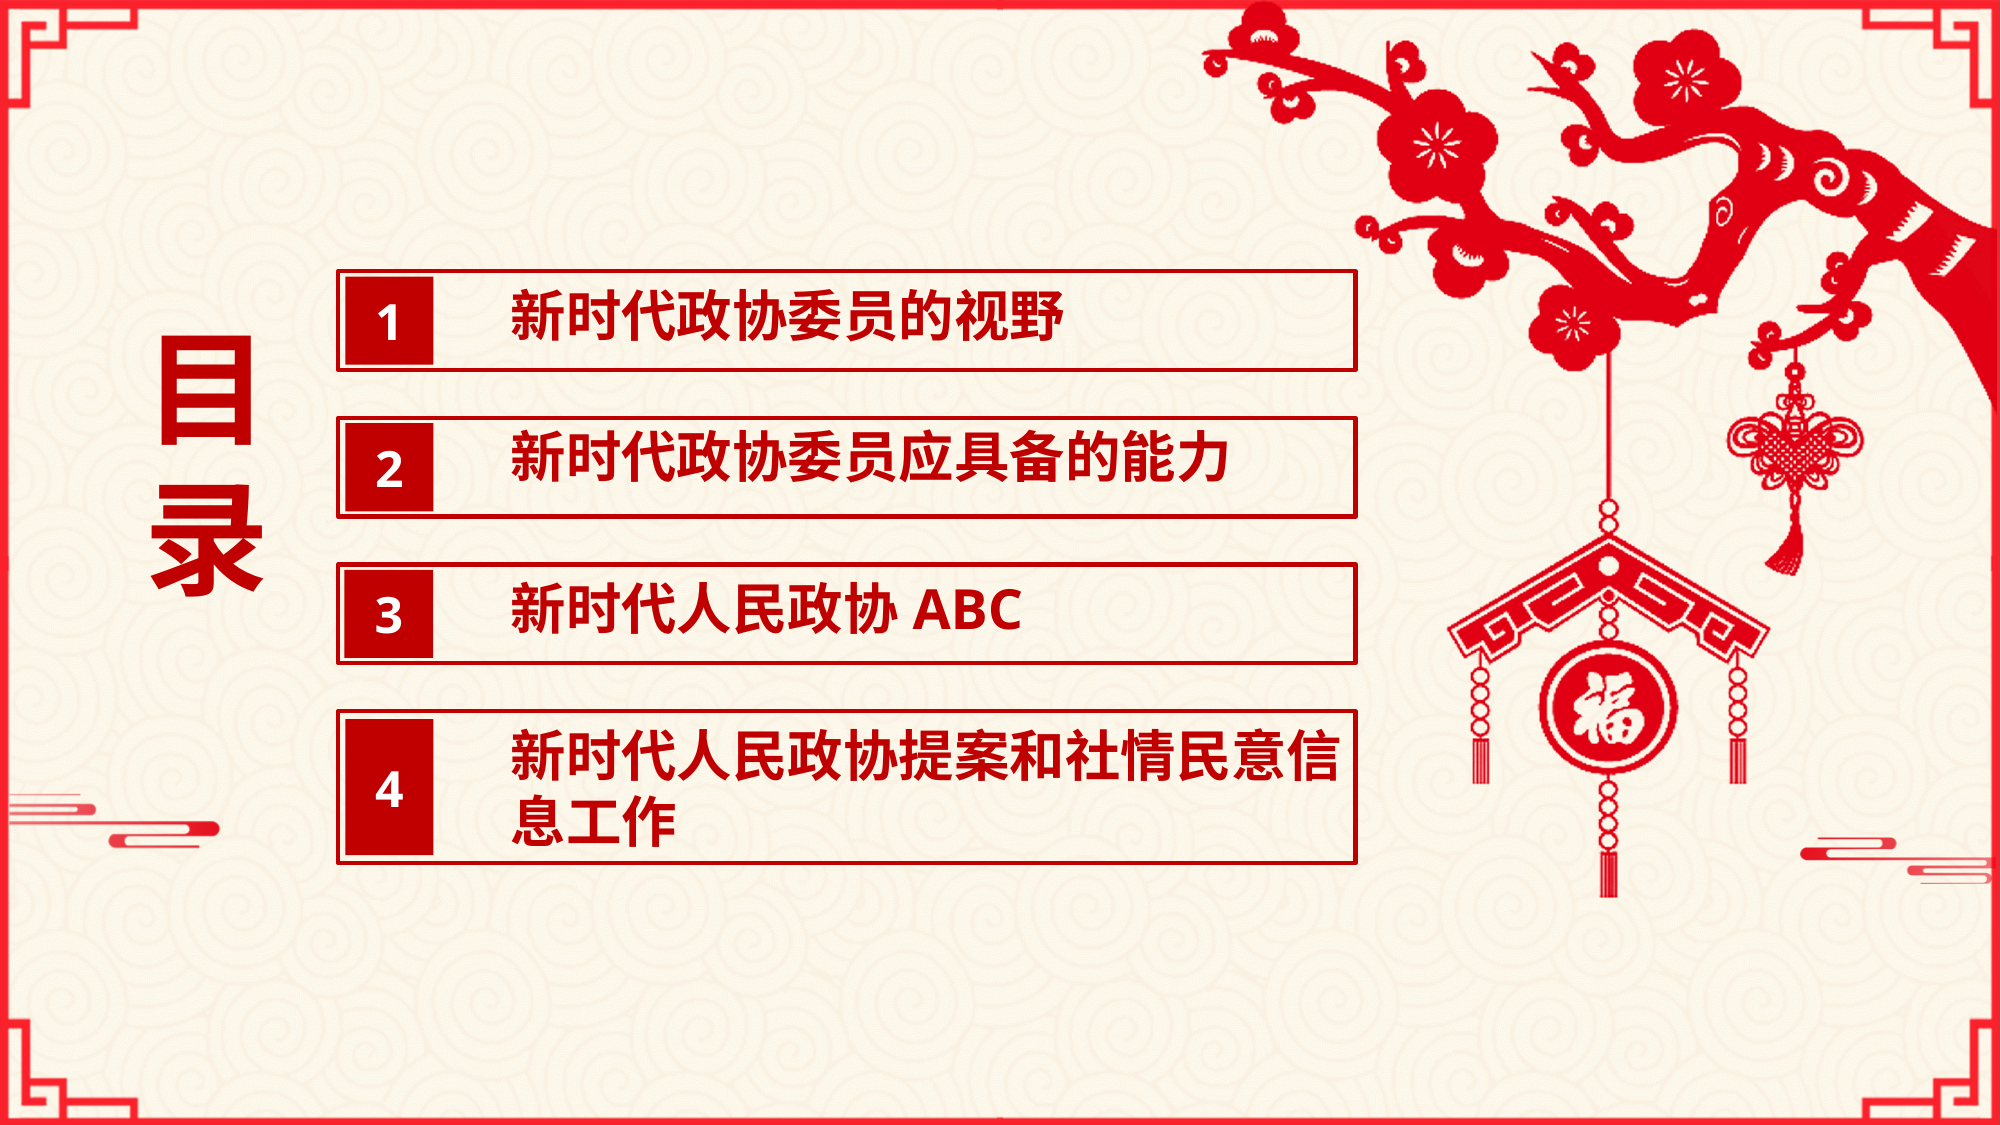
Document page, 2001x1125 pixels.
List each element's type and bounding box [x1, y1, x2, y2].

text_box [338, 417, 1356, 517]
picture [0, 0, 2001, 1125]
text_box [338, 271, 1356, 370]
text_box [338, 711, 1356, 864]
text_box [338, 564, 1356, 664]
